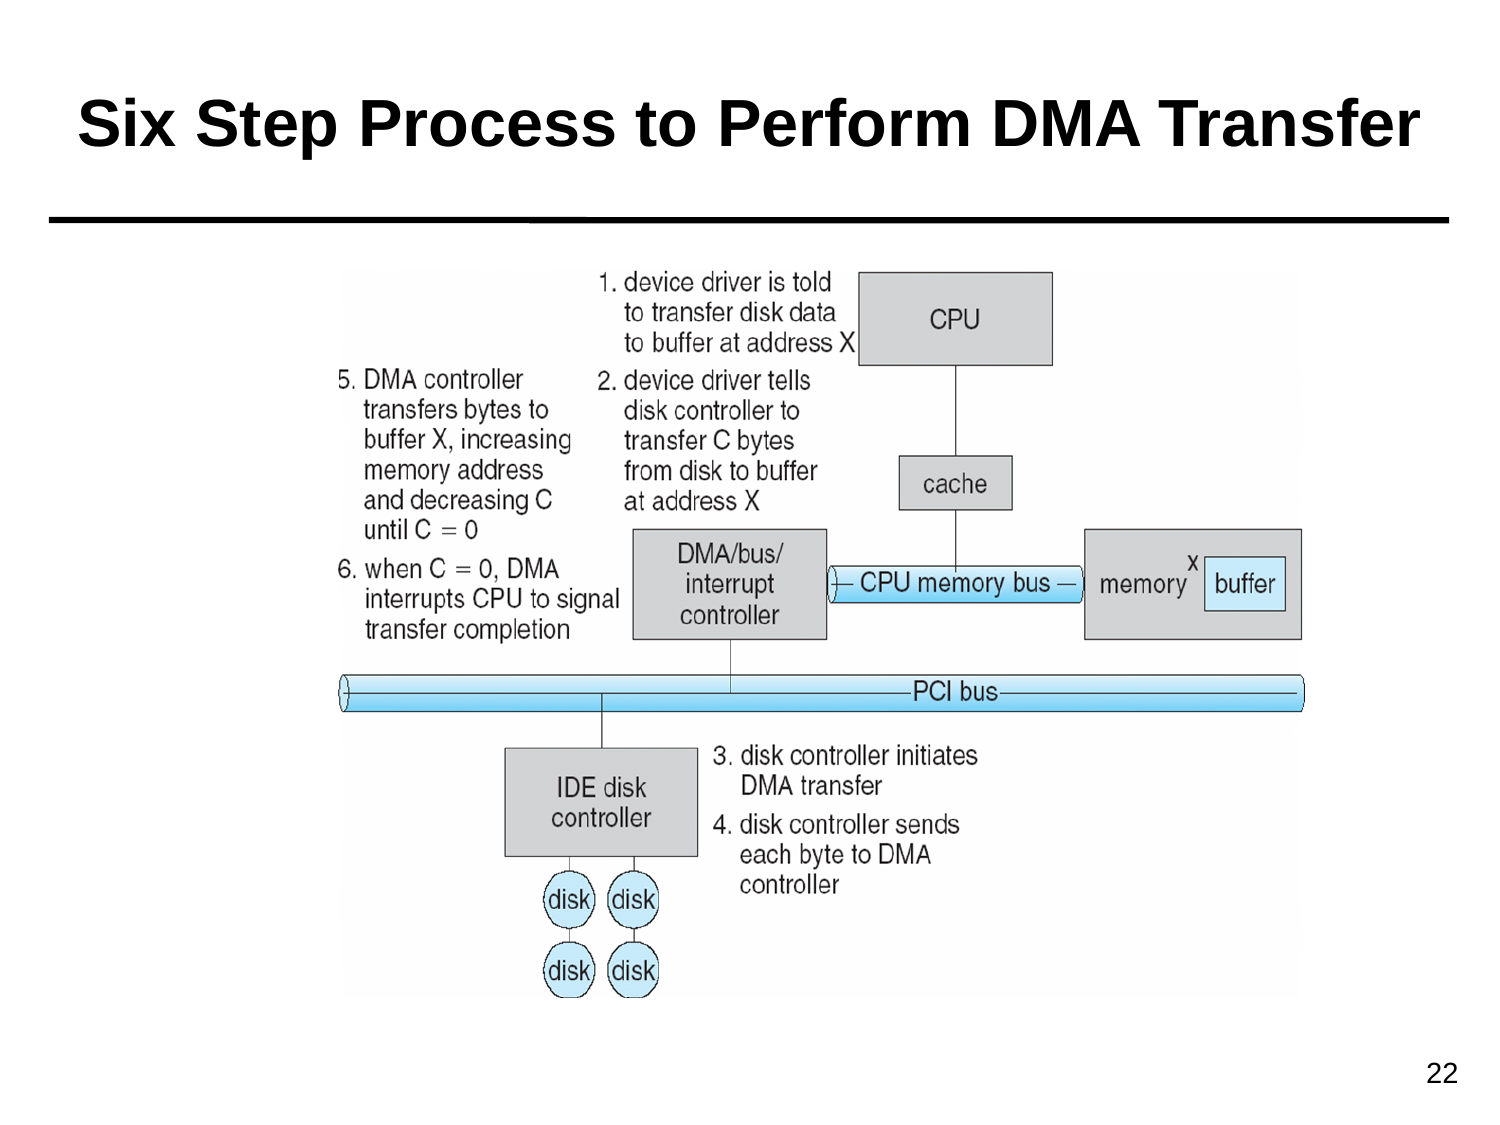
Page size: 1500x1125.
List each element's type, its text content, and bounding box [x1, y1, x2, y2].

text_box Six Step Process to Perform DMA Transfer [53, 26, 1447, 214]
picture [336, 266, 1306, 999]
text_box 22 [1316, 1046, 1474, 1098]
